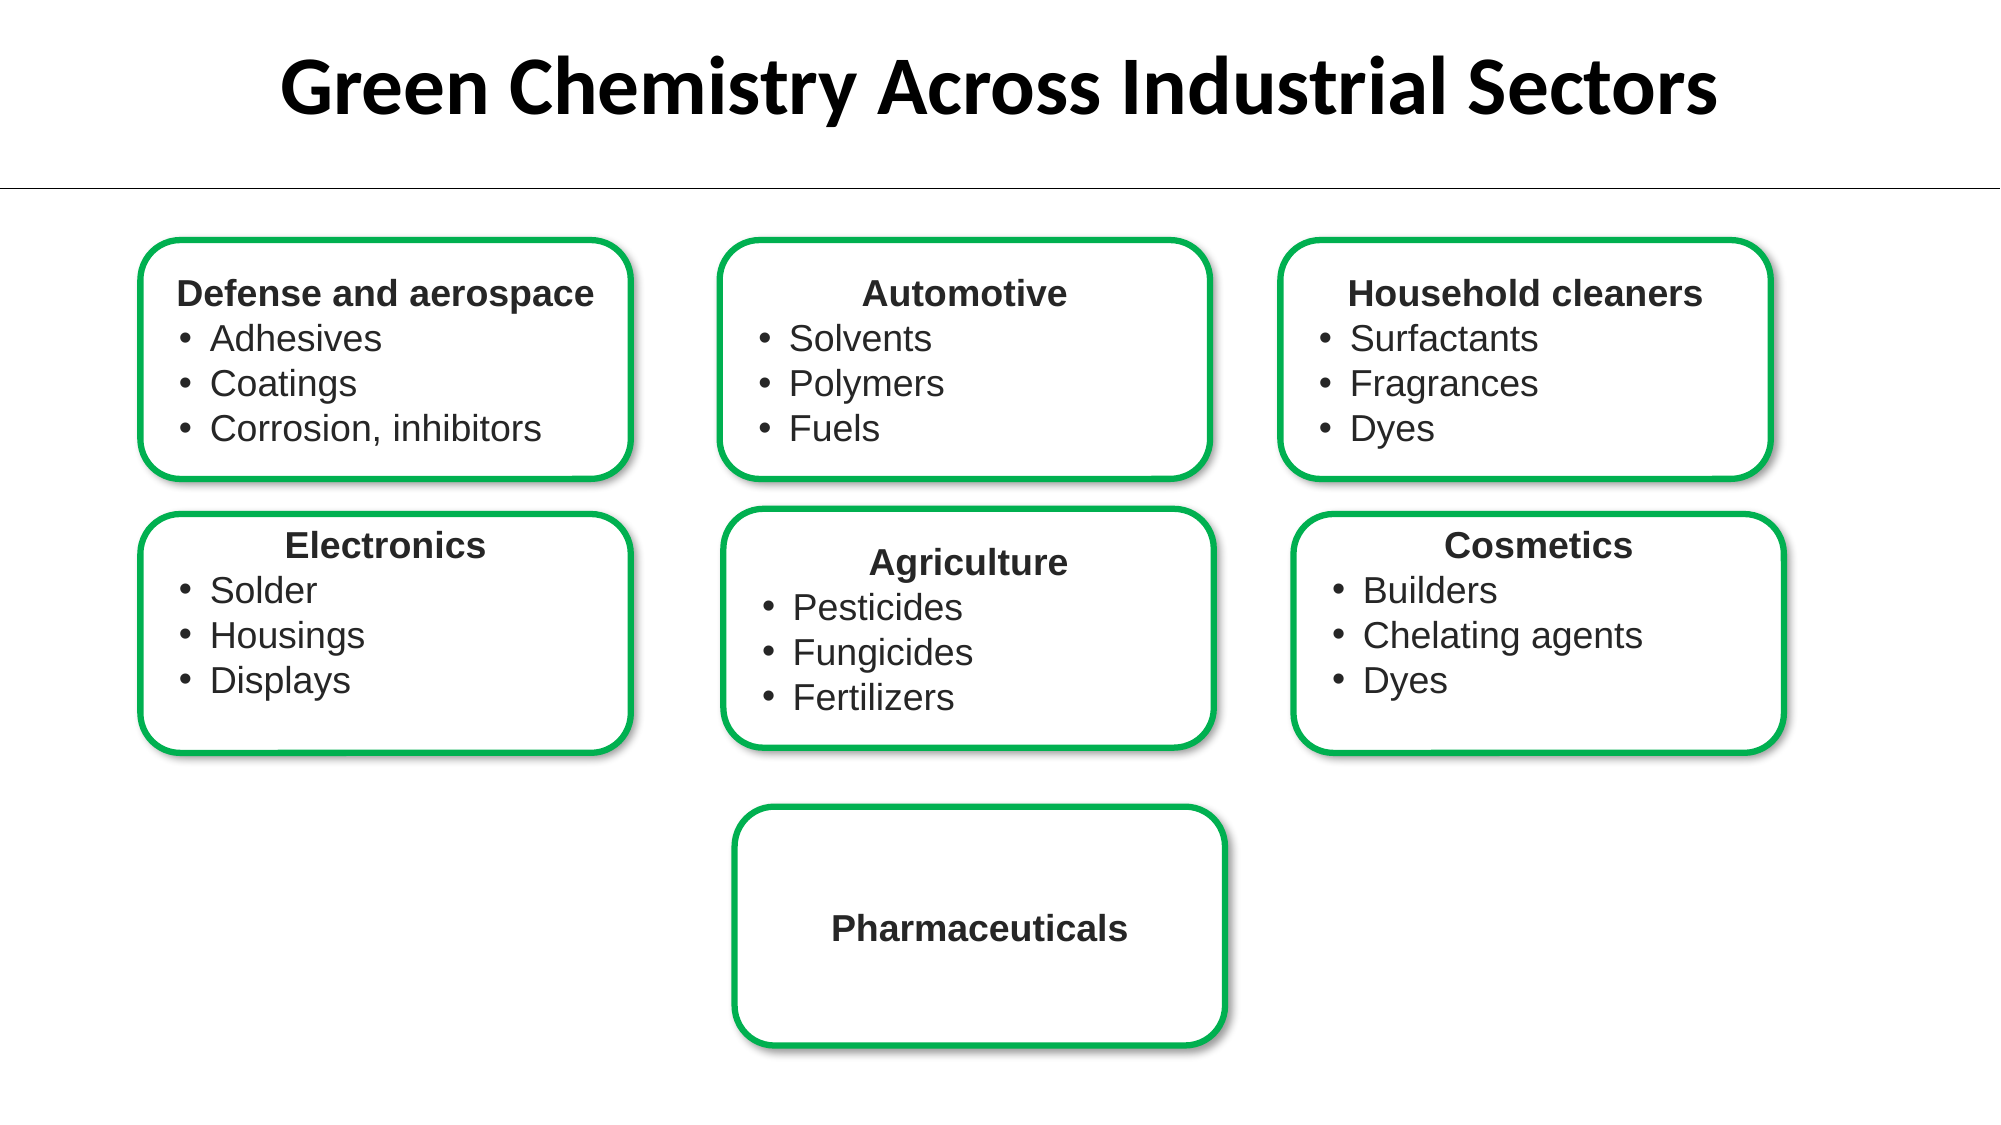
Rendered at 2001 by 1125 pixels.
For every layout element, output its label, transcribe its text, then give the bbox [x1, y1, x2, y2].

title Green Chemistry Across Industrial Sectors [111, 0, 1889, 183]
text_box Defense and aerospace Adhesives Coatings Corrosion, inhibitors [139, 239, 632, 480]
text_box Electronics Solder Housings Displays [139, 512, 632, 754]
text_box Agriculture Pesticides Fungicides Fertilizers [722, 507, 1215, 749]
text_box Automotive Solvents Polymers Fuels [718, 239, 1212, 480]
text_box Pharmaceuticals [733, 805, 1227, 1047]
text_box Household cleaners Surfactants Fragrances Dyes [1279, 239, 1772, 480]
text_box Cosmetics Builders Chelating agents Dyes [1292, 512, 1785, 754]
